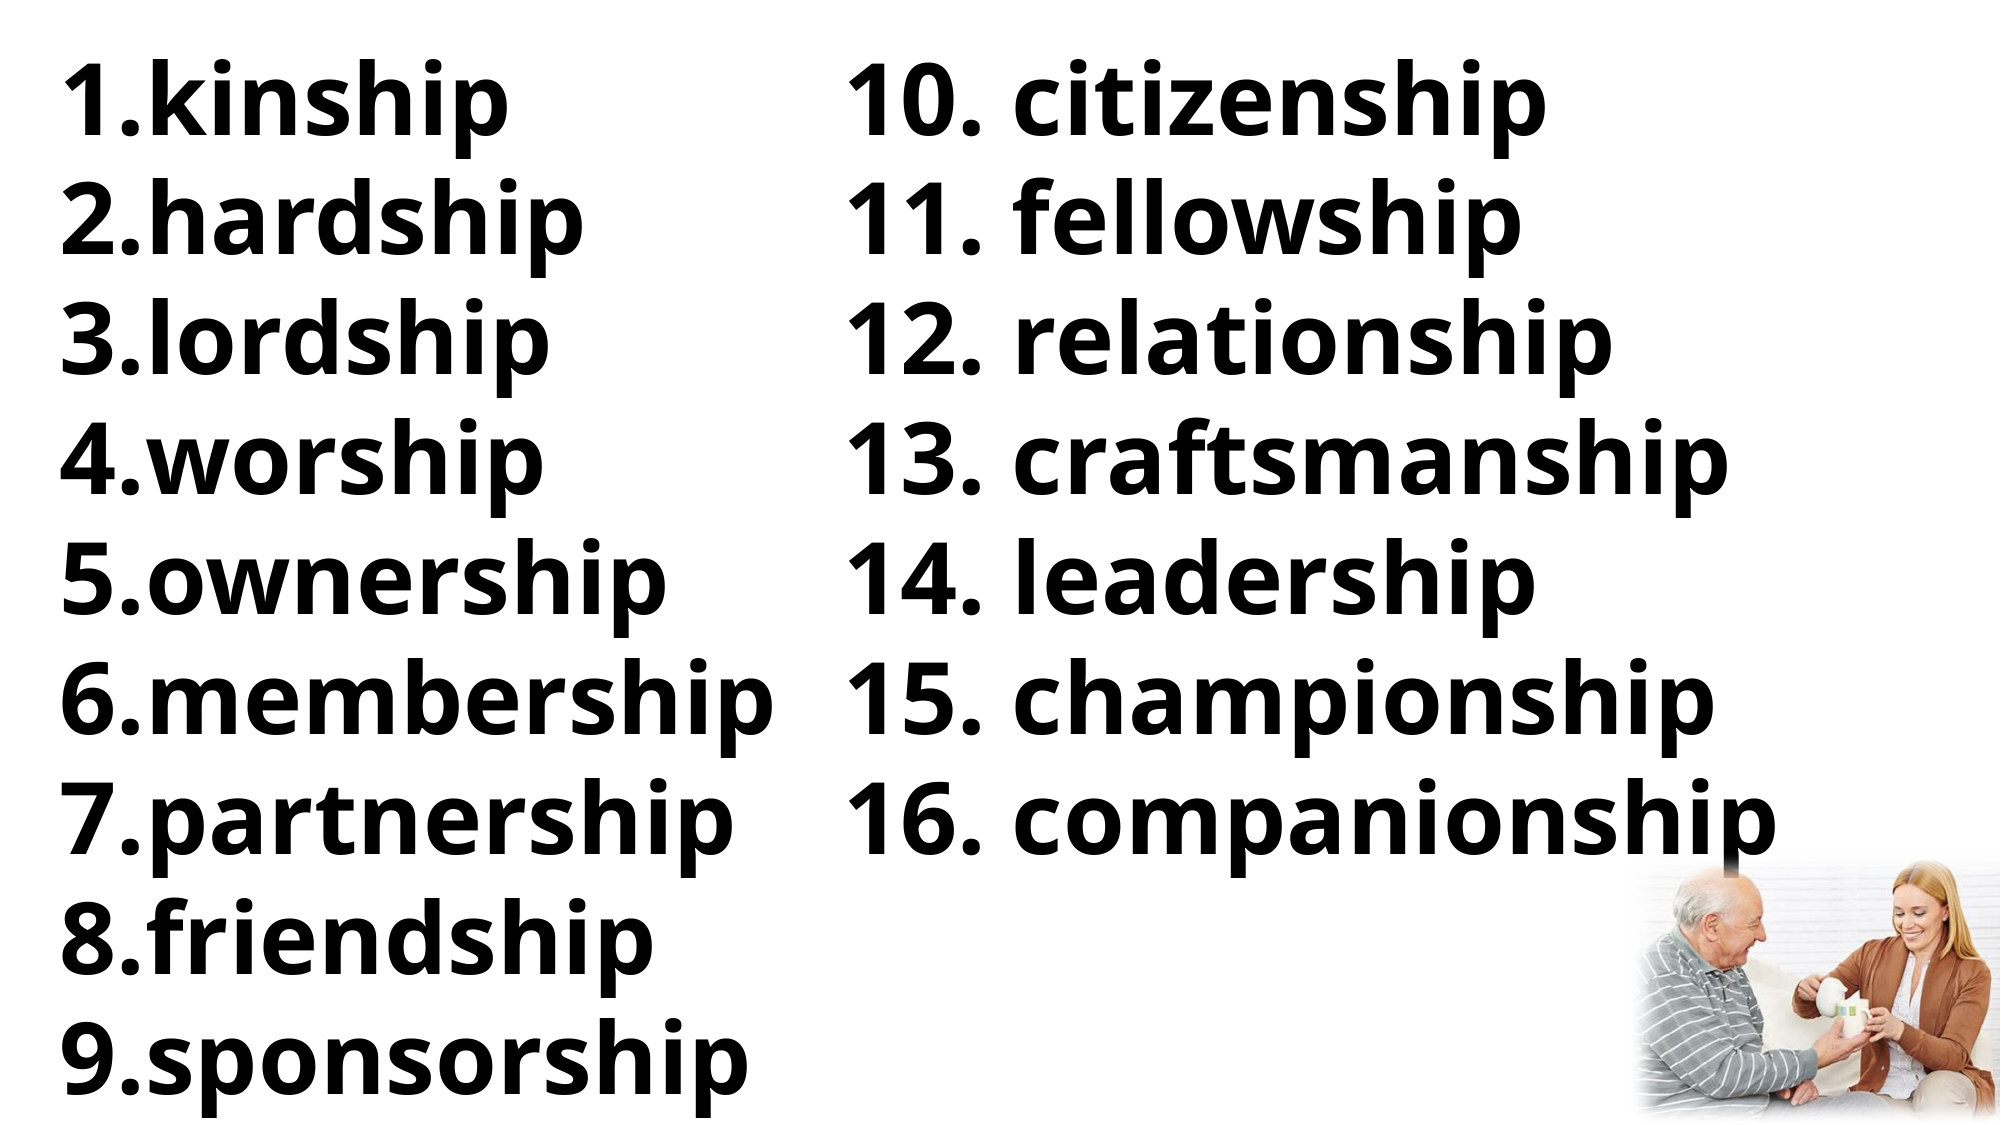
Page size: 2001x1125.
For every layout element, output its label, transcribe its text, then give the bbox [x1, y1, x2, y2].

picture [1629, 851, 2000, 1125]
text_box kinship hardship lordship worship ownership membership partnership friendship sponsorship [44, 27, 923, 1122]
text_box 10. citizenship 11. fellowship 12. relationship 13. craftsmanship 14. leadership 15. championship 16. companionship [828, 27, 1956, 882]
